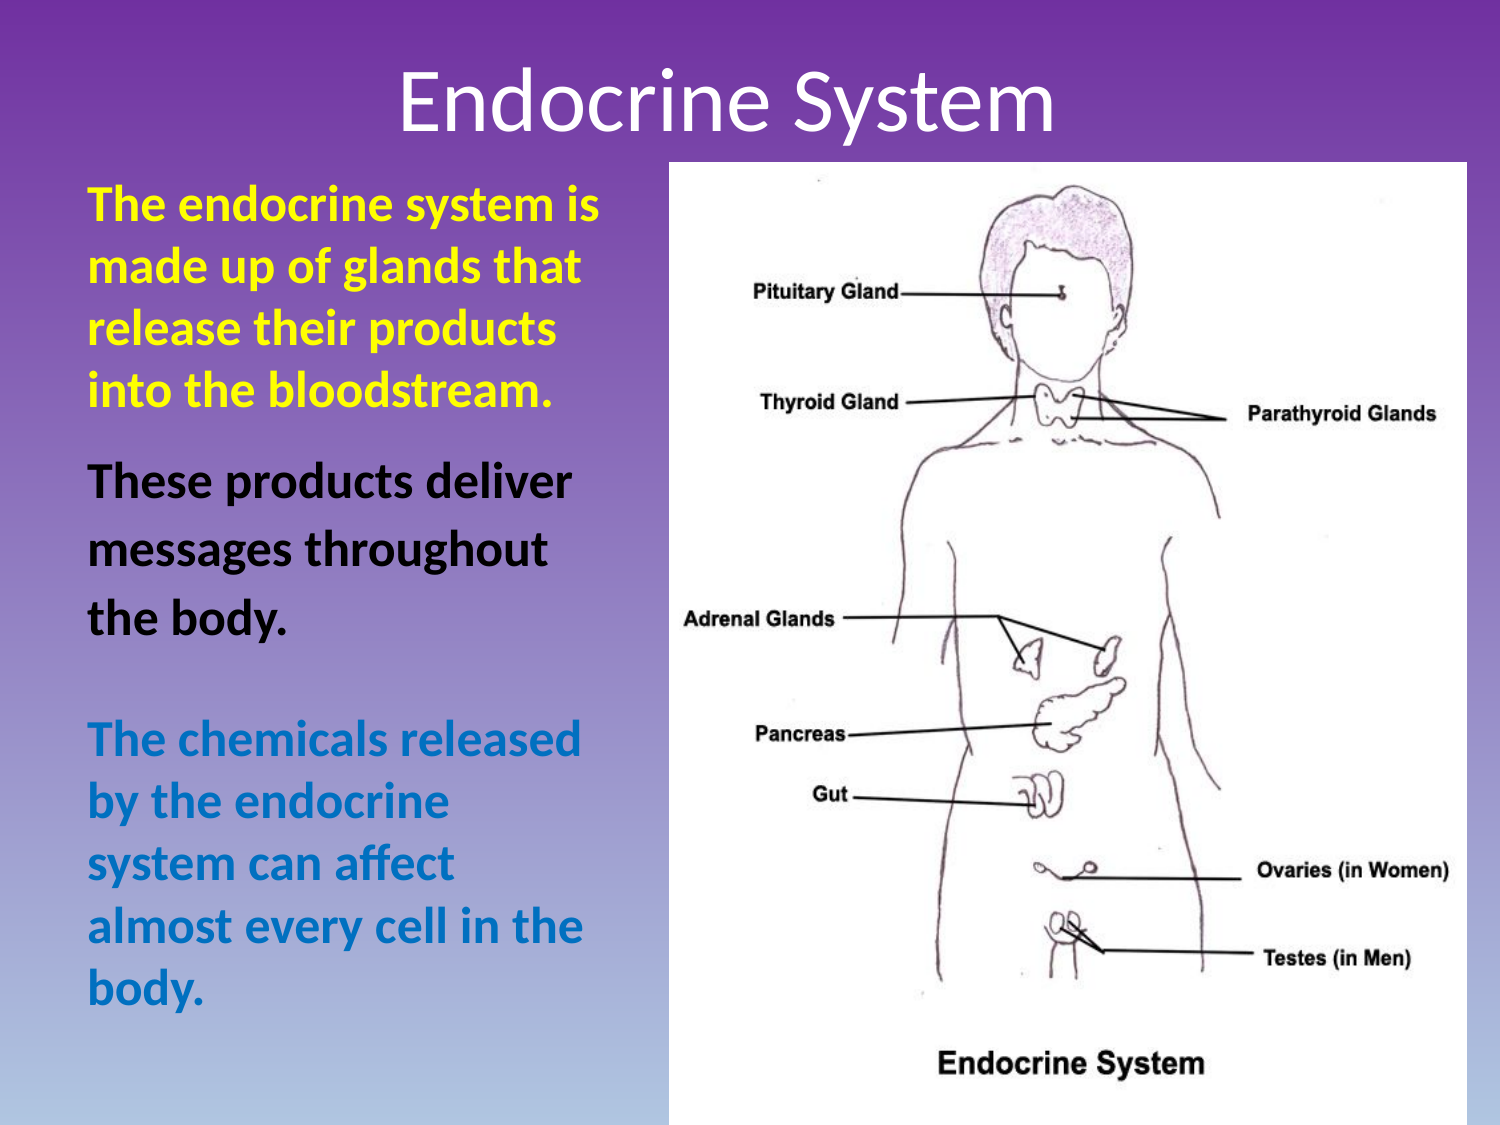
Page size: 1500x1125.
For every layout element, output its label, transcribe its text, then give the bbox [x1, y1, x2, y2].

text_box The endocrine system is made up of glands that release their products into the bloodstream. These products deliver messages throughout the body. The chemicals released by the endocrine system can affect almost every cell in the body. [0, 162, 621, 1093]
list Endocrine System [52, 32, 1403, 197]
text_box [669, 161, 1467, 1125]
